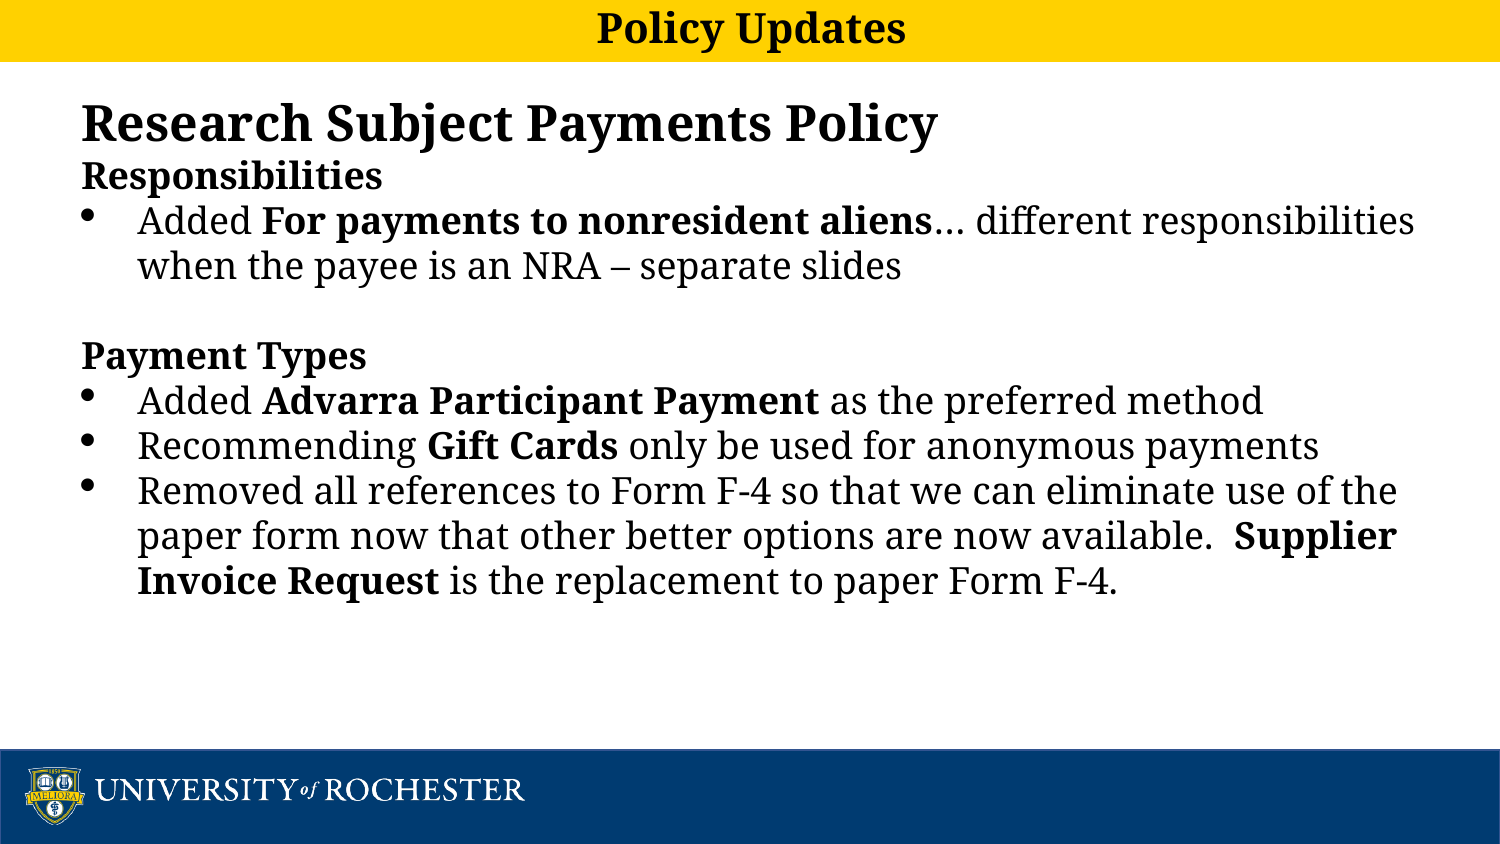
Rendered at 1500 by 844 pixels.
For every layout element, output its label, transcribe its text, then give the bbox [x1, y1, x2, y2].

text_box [0, 749, 1500, 844]
text_box Research Subject Payments Policy Responsibilities Added For payments to nonresident aliens… different responsibilities when the payee is an NRA – separate slides Payment Types Added Advarra Participant Payment as the preferred method Recommending Gift Cards only be used for anonymous payments Removed all references to Form F-4 so that we can eliminate use of the paper form now that other better options are now available. Supplier Invoice Request is the replacement to paper Form F-4. [66, 84, 1437, 655]
text_box Policy Updates [0, 0, 1500, 62]
